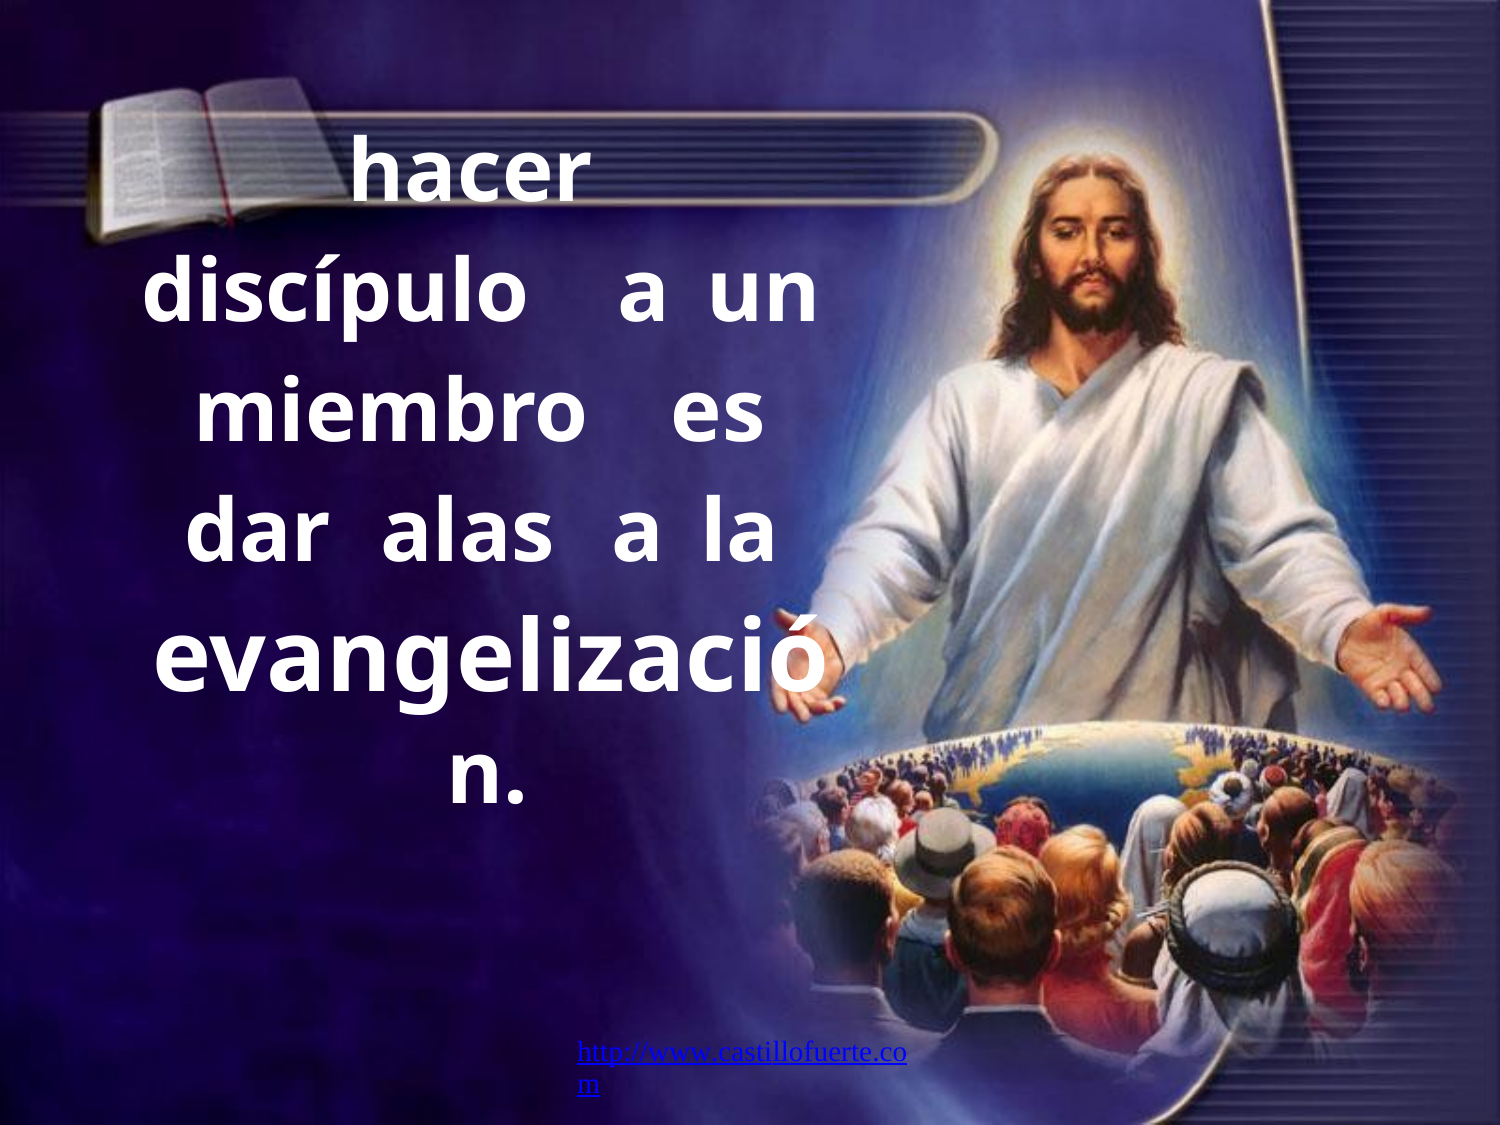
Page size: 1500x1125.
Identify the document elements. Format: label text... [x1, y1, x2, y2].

text_box la [698, 485, 807, 591]
text_box es [668, 365, 799, 471]
text_box [0, 0, 1500, 1125]
text_box discípulo [139, 245, 604, 351]
text_box a [615, 245, 695, 351]
text_box dar [182, 485, 368, 591]
text_box alas [378, 485, 599, 591]
text_box evangelizació n. [145, 605, 838, 831]
text_box http://www.castillofuerte.com [575, 1035, 930, 1069]
text_box a [609, 485, 689, 591]
text_box hacer [345, 125, 645, 231]
text_box un [704, 245, 852, 351]
text_box miembro [190, 365, 659, 471]
